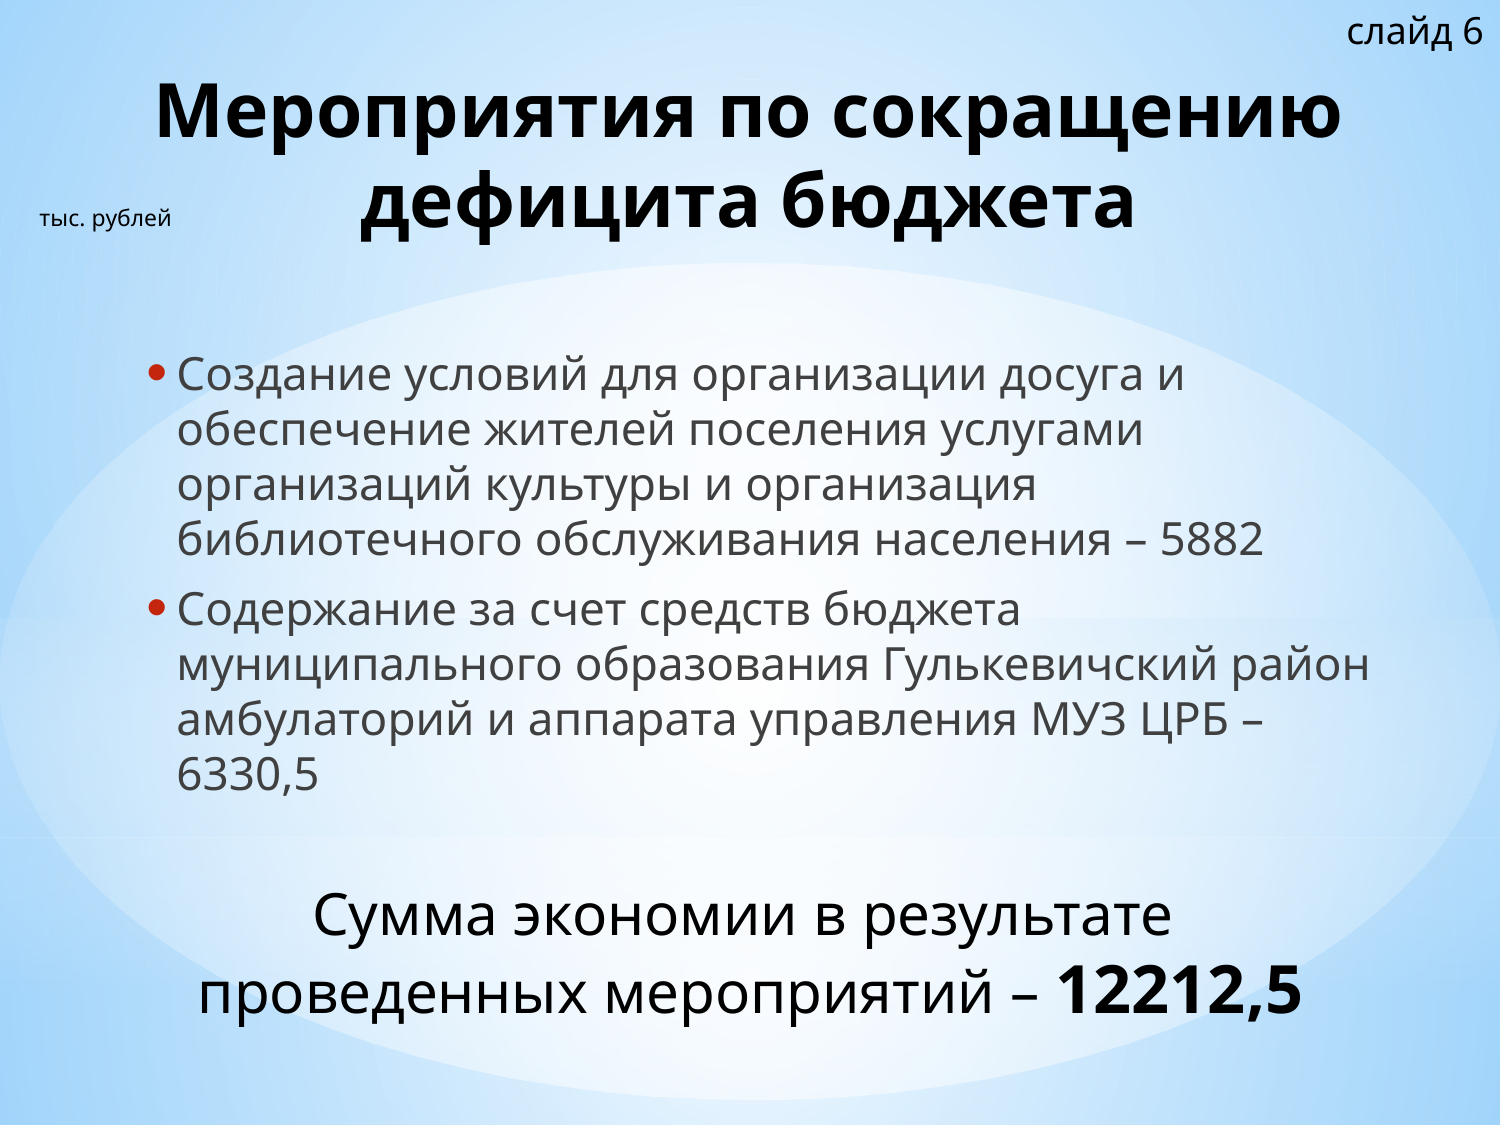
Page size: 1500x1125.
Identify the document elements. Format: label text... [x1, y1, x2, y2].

list Создание условий для организации досуга и обеспечение жителей поселения услугами организаций культуры и организация библиотечного обслуживания населения – 5882 Содержание за счет средств бюджета муниципального образования Гулькевичский район амбулаторий и аппарата управления МУЗ ЦРБ – 6330,5 [123, 267, 1412, 882]
text_box тыс. рублей [24, 196, 190, 244]
text_box слайд 6 [1331, 0, 1499, 60]
title Мероприятия по сокращению дефицита бюджета [112, 54, 1387, 243]
text_box Сумма экономии в результате проведенных мероприятий – 12212,5 [167, 869, 1319, 1035]
